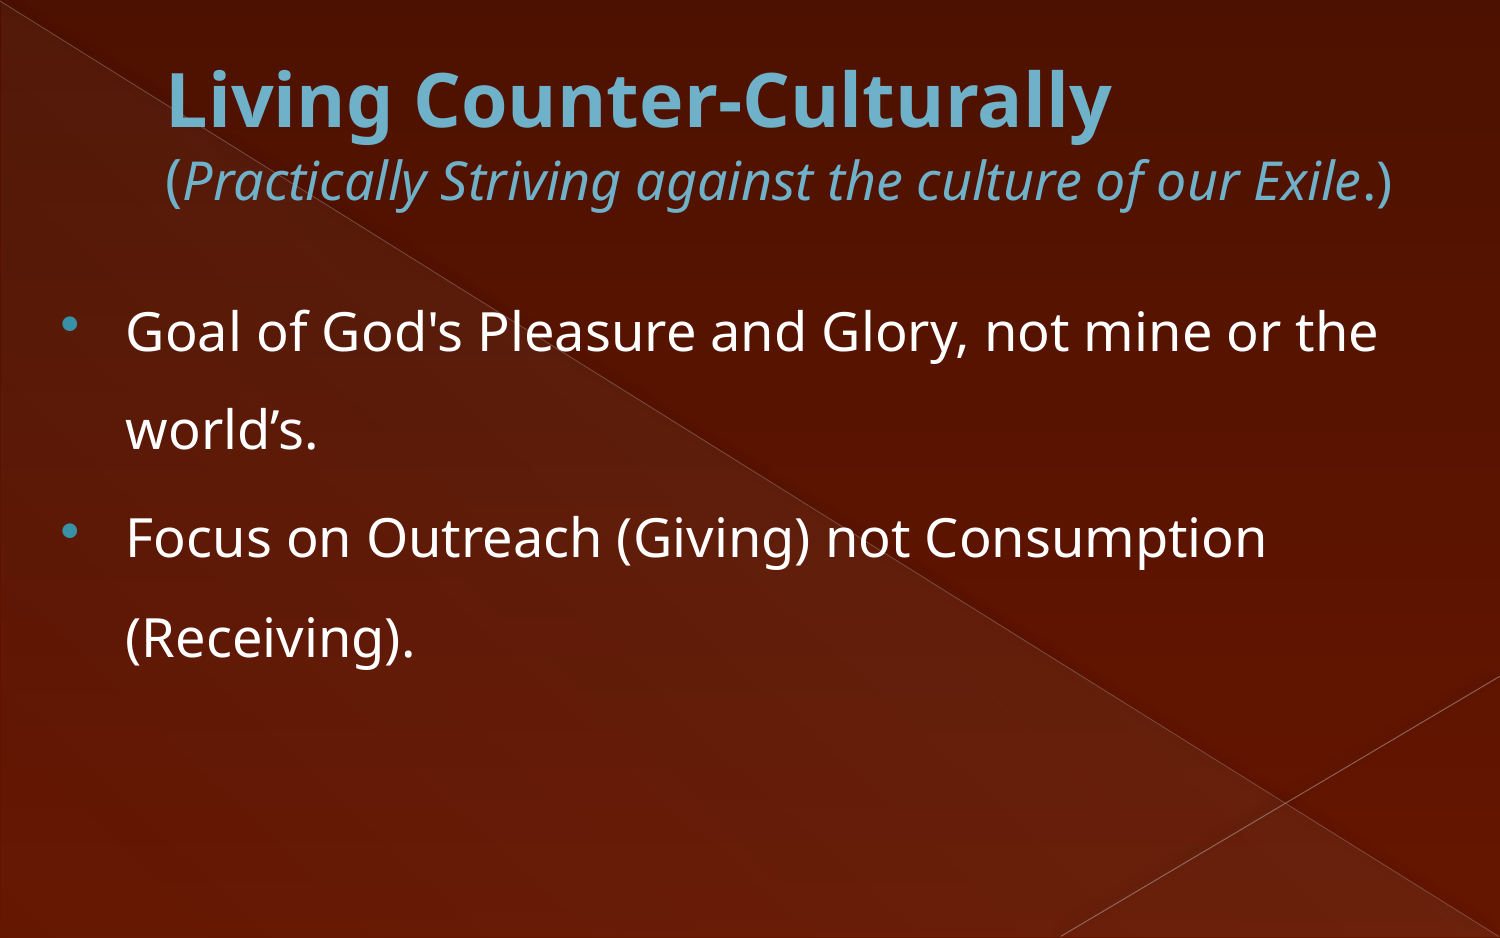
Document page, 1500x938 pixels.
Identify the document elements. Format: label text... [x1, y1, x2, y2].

list Goal of God's Pleasure and Glory, not mine or the world’s. Focus on Outreach (Giving) not Consumption (Receiving). [37, 257, 1463, 883]
title Living Counter-Culturally (Practically Striving against the culture of our Exile.) [75, 36, 1425, 228]
